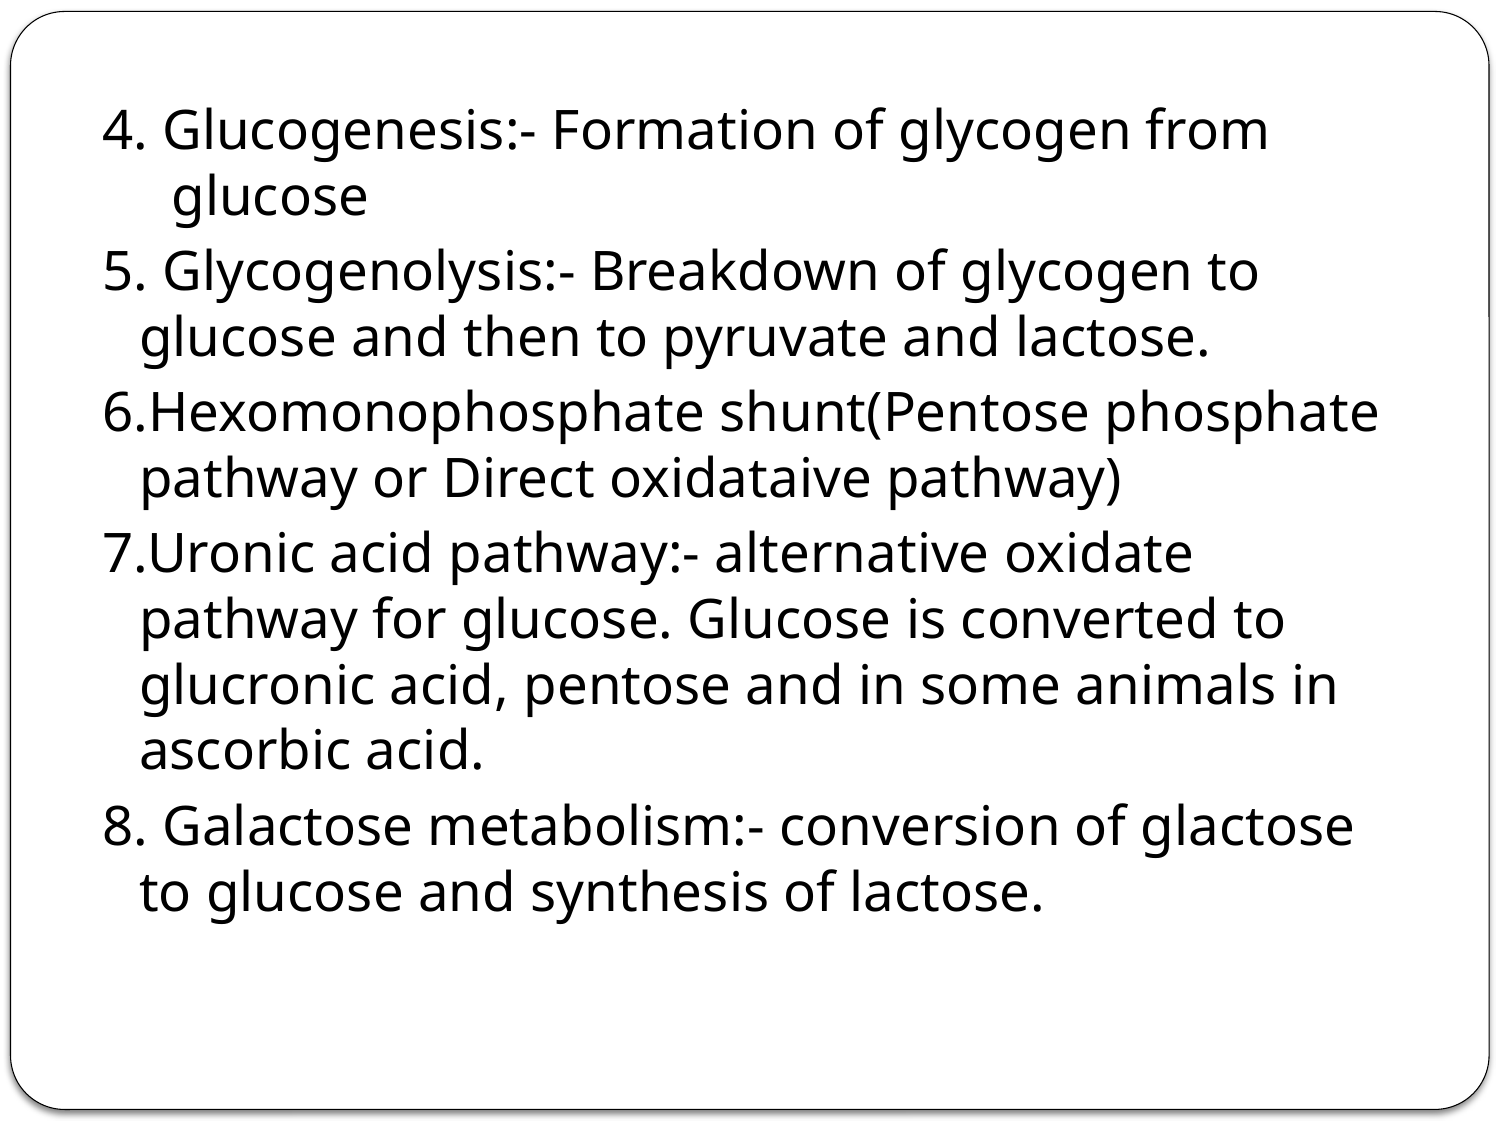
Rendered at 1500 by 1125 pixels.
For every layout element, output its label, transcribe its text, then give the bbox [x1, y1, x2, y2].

list 4. Glucogenesis:- Formation of glycogen from glucose 5. Glycogenolysis:- Breakdown of glycogen to glucose and then to pyruvate and lactose. 6.Hexomonophosphate shunt(Pentose phosphate pathway or Direct oxidataive pathway) 7.Uronic acid pathway:- alternative oxidate pathway for glucose. Glucose is converted to glucronic acid, pentose and in some animals in ascorbic acid. 8. Galactose metabolism:- conversion of glactose to glucose and synthesis of lactose. [87, 87, 1425, 988]
